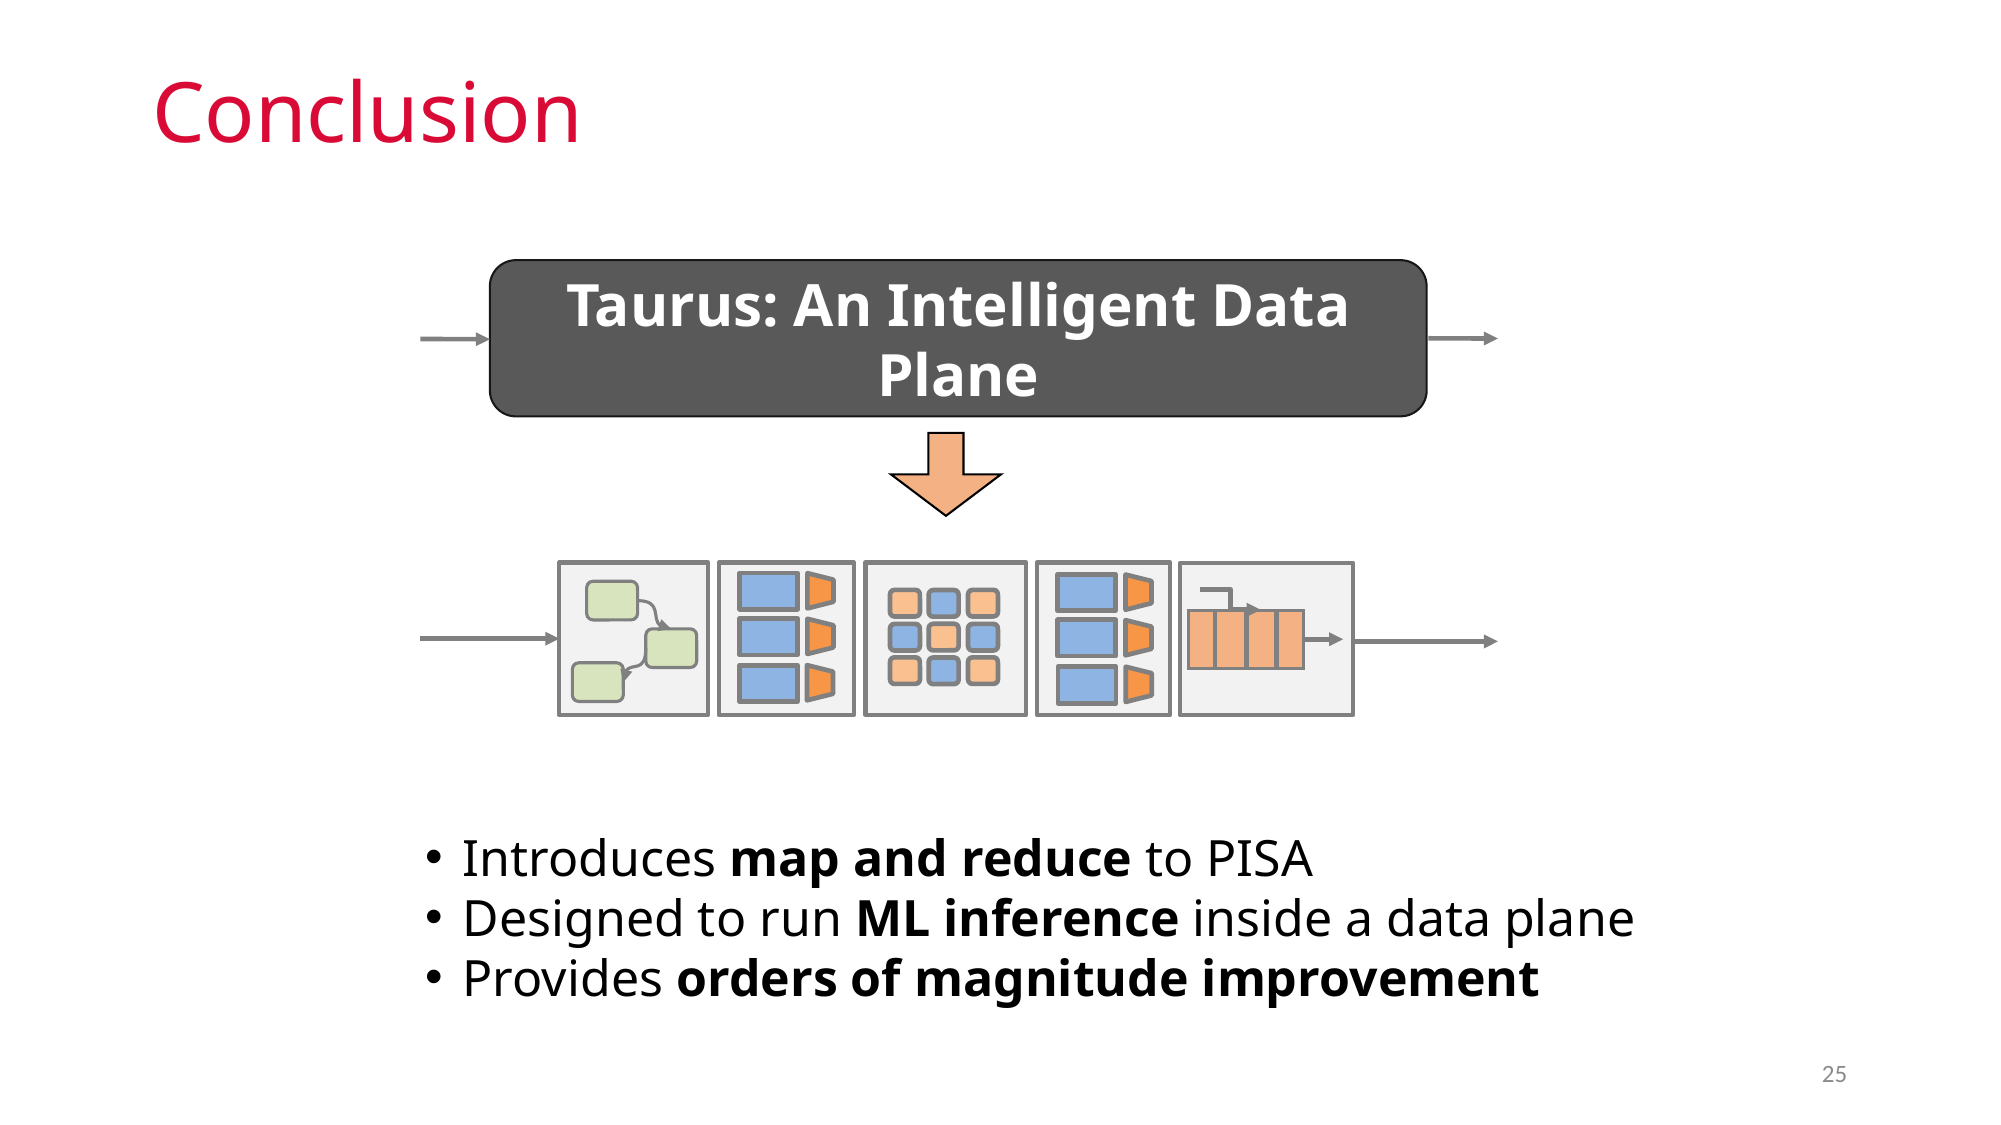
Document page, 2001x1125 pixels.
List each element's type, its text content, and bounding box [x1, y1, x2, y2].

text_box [420, 562, 1498, 715]
title Conclusion [137, 59, 1863, 172]
list Introduces map and reduce to PISA Designed to run ML inference inside a data plane Provides orders of magnitude improvement [410, 818, 2000, 1125]
slide_number 25 [1412, 1042, 1863, 1103]
text_box [887, 431, 1005, 518]
text_box Taurus: An Intelligent Data Plane [488, 259, 1428, 418]
